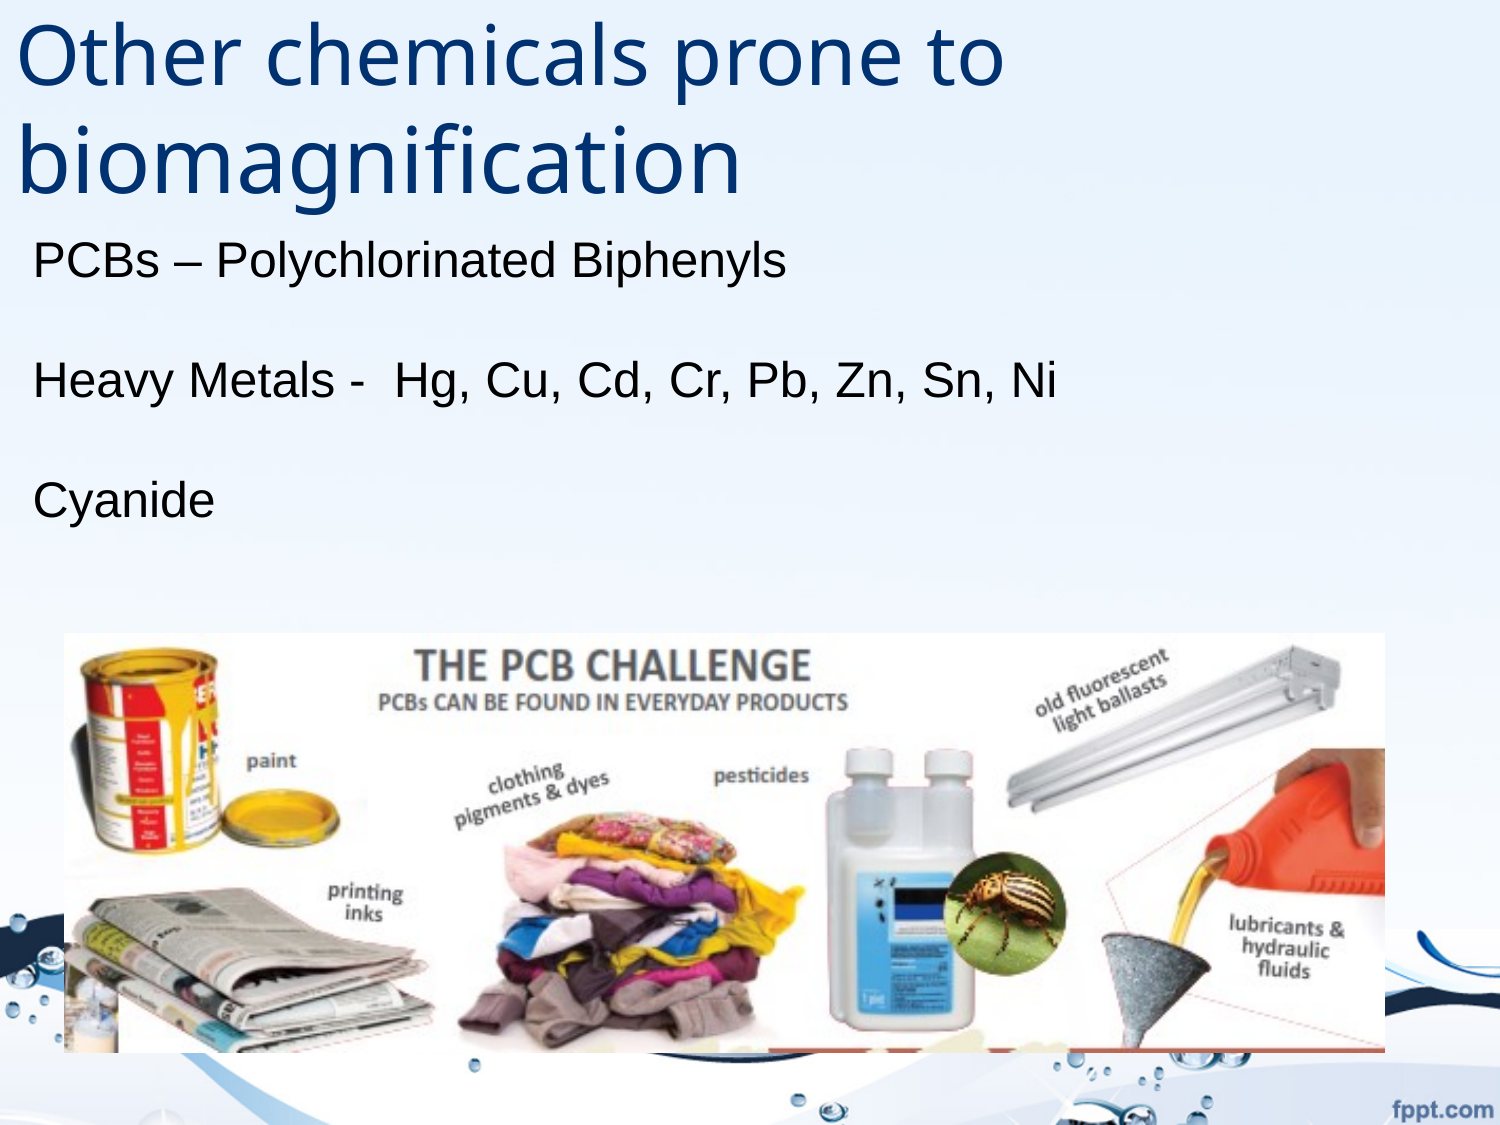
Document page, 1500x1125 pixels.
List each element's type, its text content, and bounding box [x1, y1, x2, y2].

title Other chemicals prone to biomagnification [0, 19, 1247, 220]
picture [0, 0, 1500, 1125]
text_box PCBs – Polychlorinated Biphenyls Heavy Metals - Hg, Cu, Cd, Cr, Pb, Zn, Sn, Ni Cyanide [17, 219, 1170, 667]
